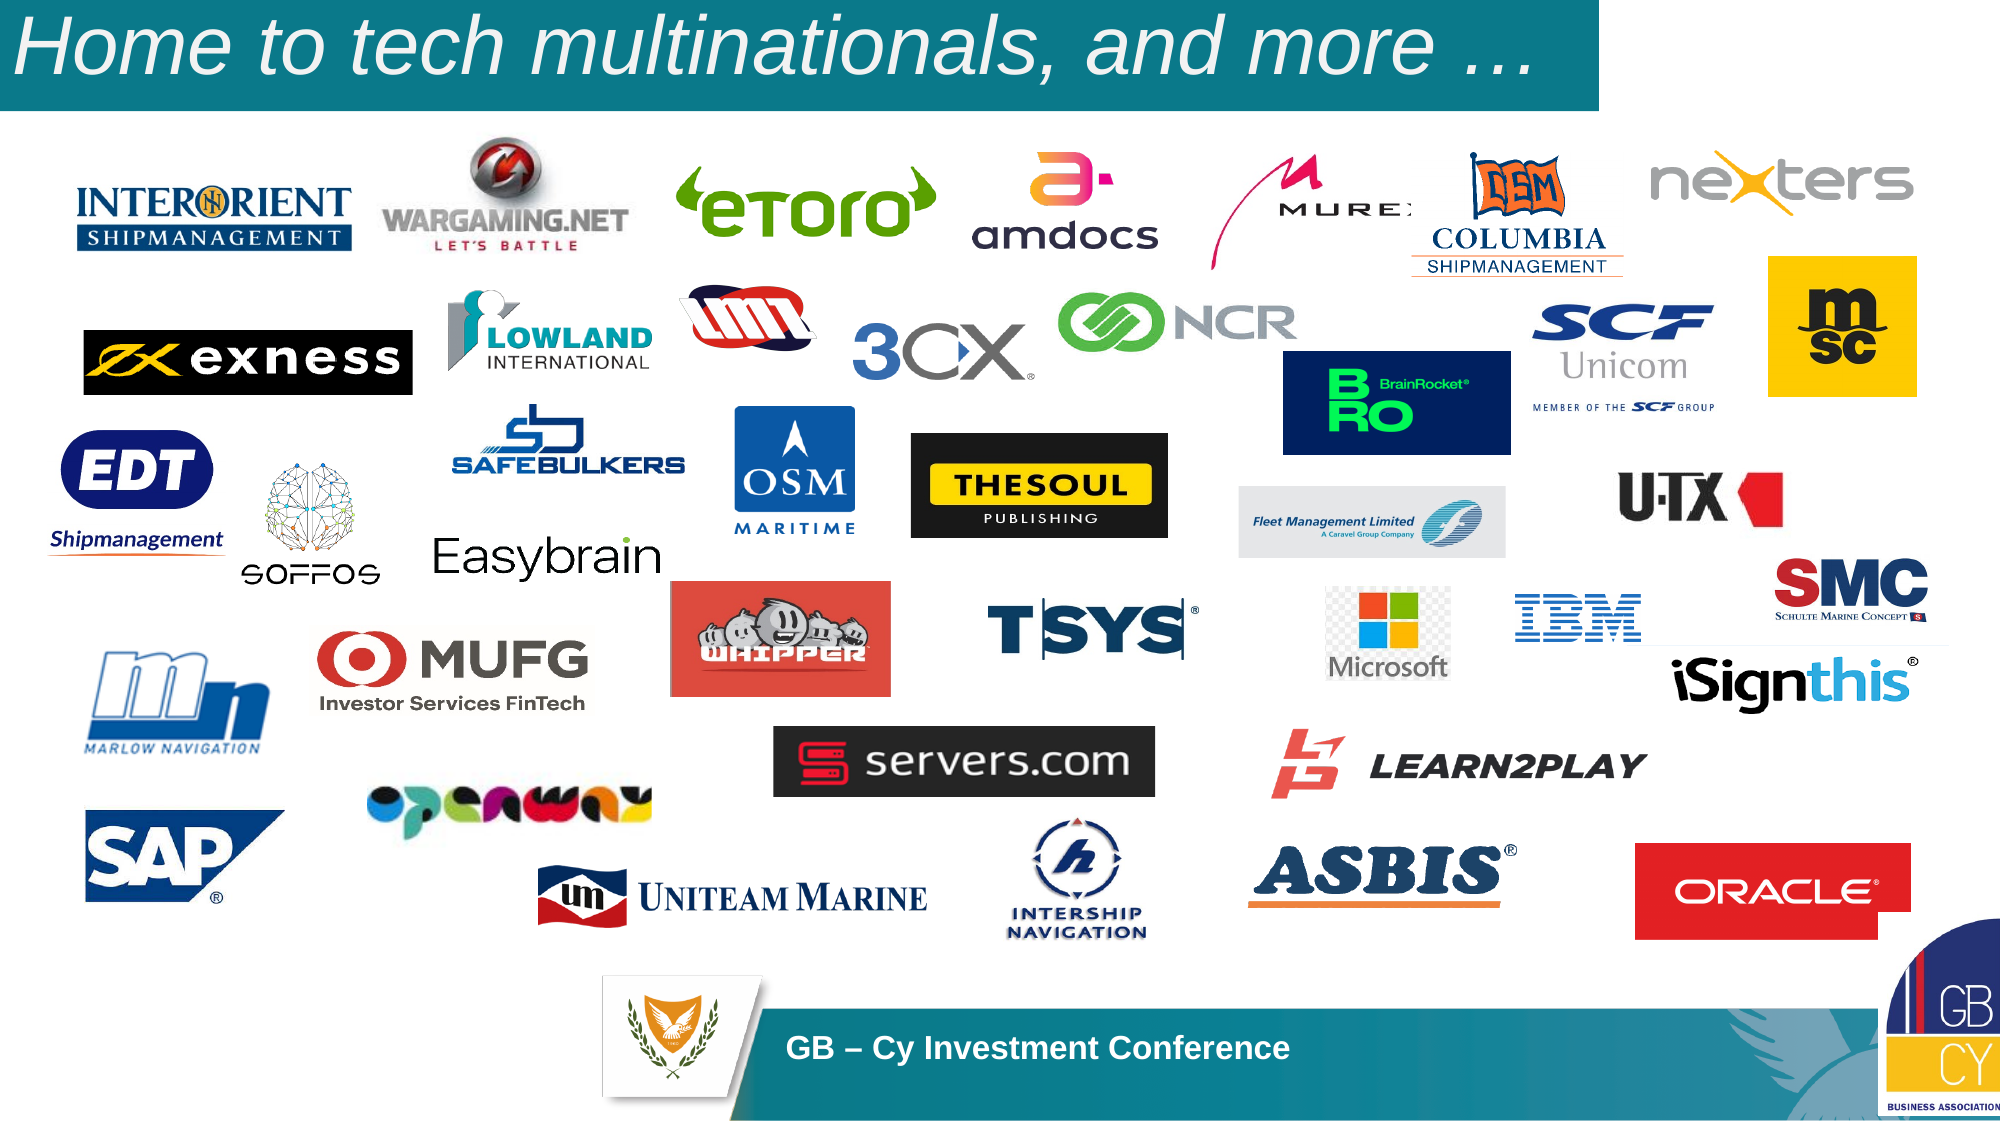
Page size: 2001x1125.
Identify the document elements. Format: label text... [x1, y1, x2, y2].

text_box Home to tech multinationals, and more … [0, 0, 1599, 112]
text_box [47, 111, 1949, 959]
picture [590, 873, 2000, 1125]
